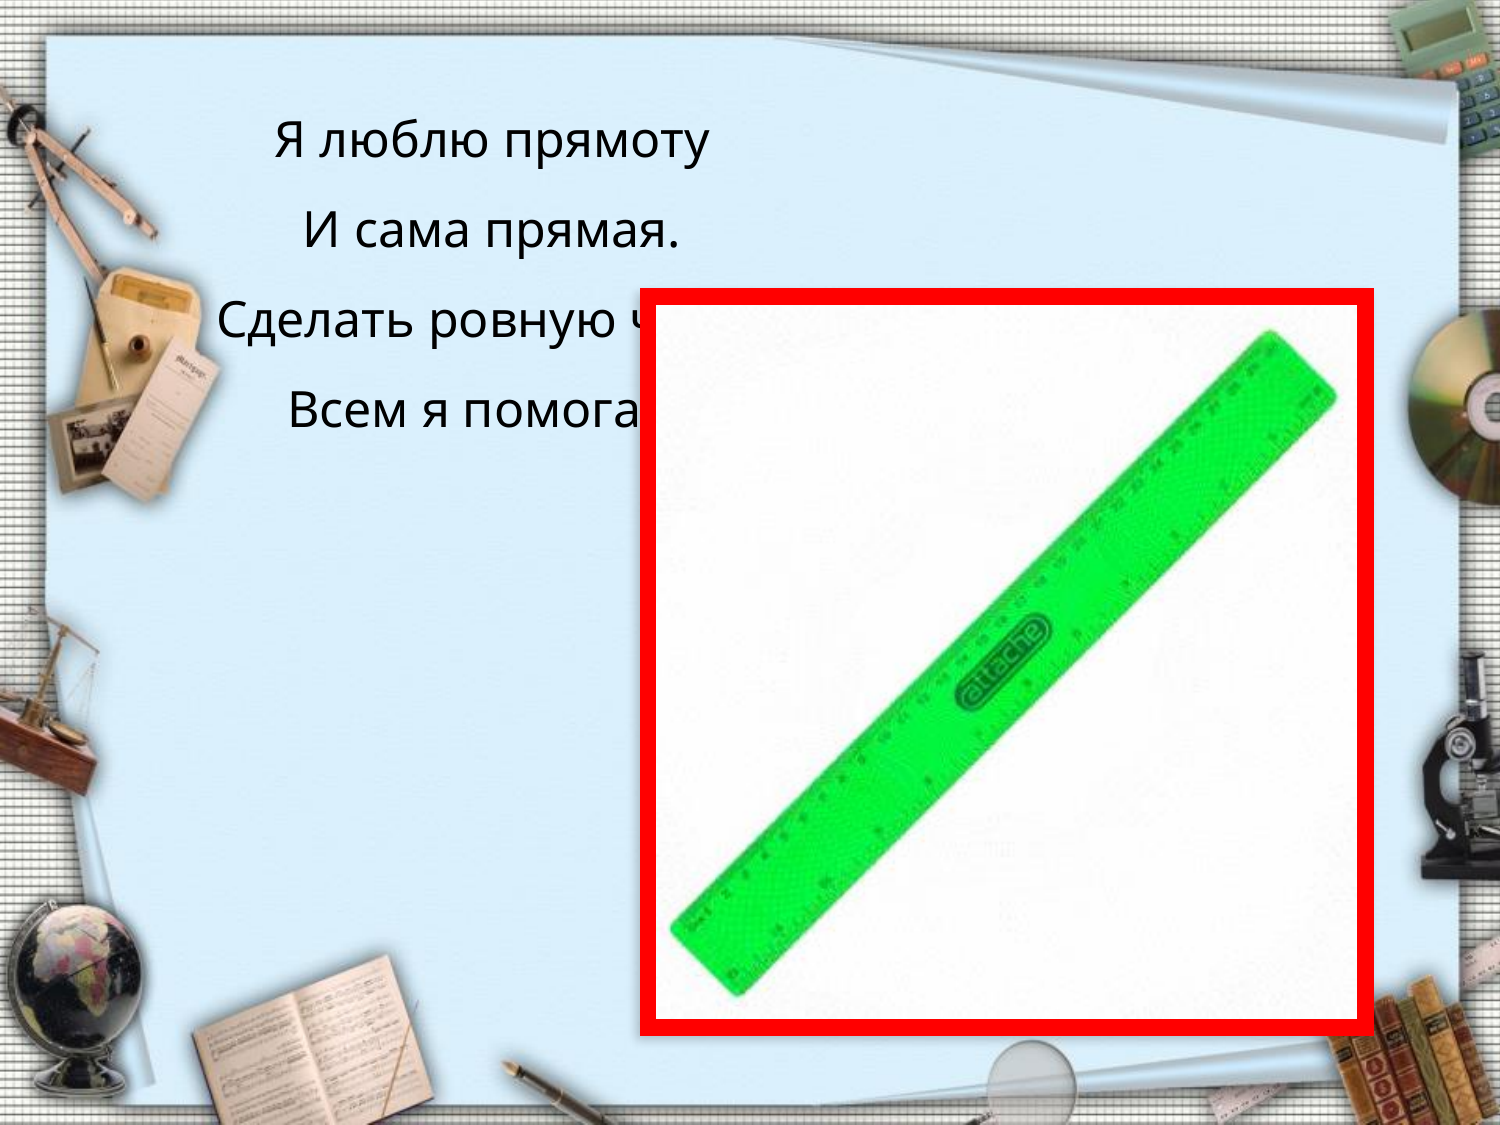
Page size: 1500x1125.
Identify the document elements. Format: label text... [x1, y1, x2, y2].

text_box Я люблю прямоту И сама прямая. Сделать ровную черту Всем я помогаю. [128, 70, 856, 445]
picture [0, 0, 1500, 1125]
